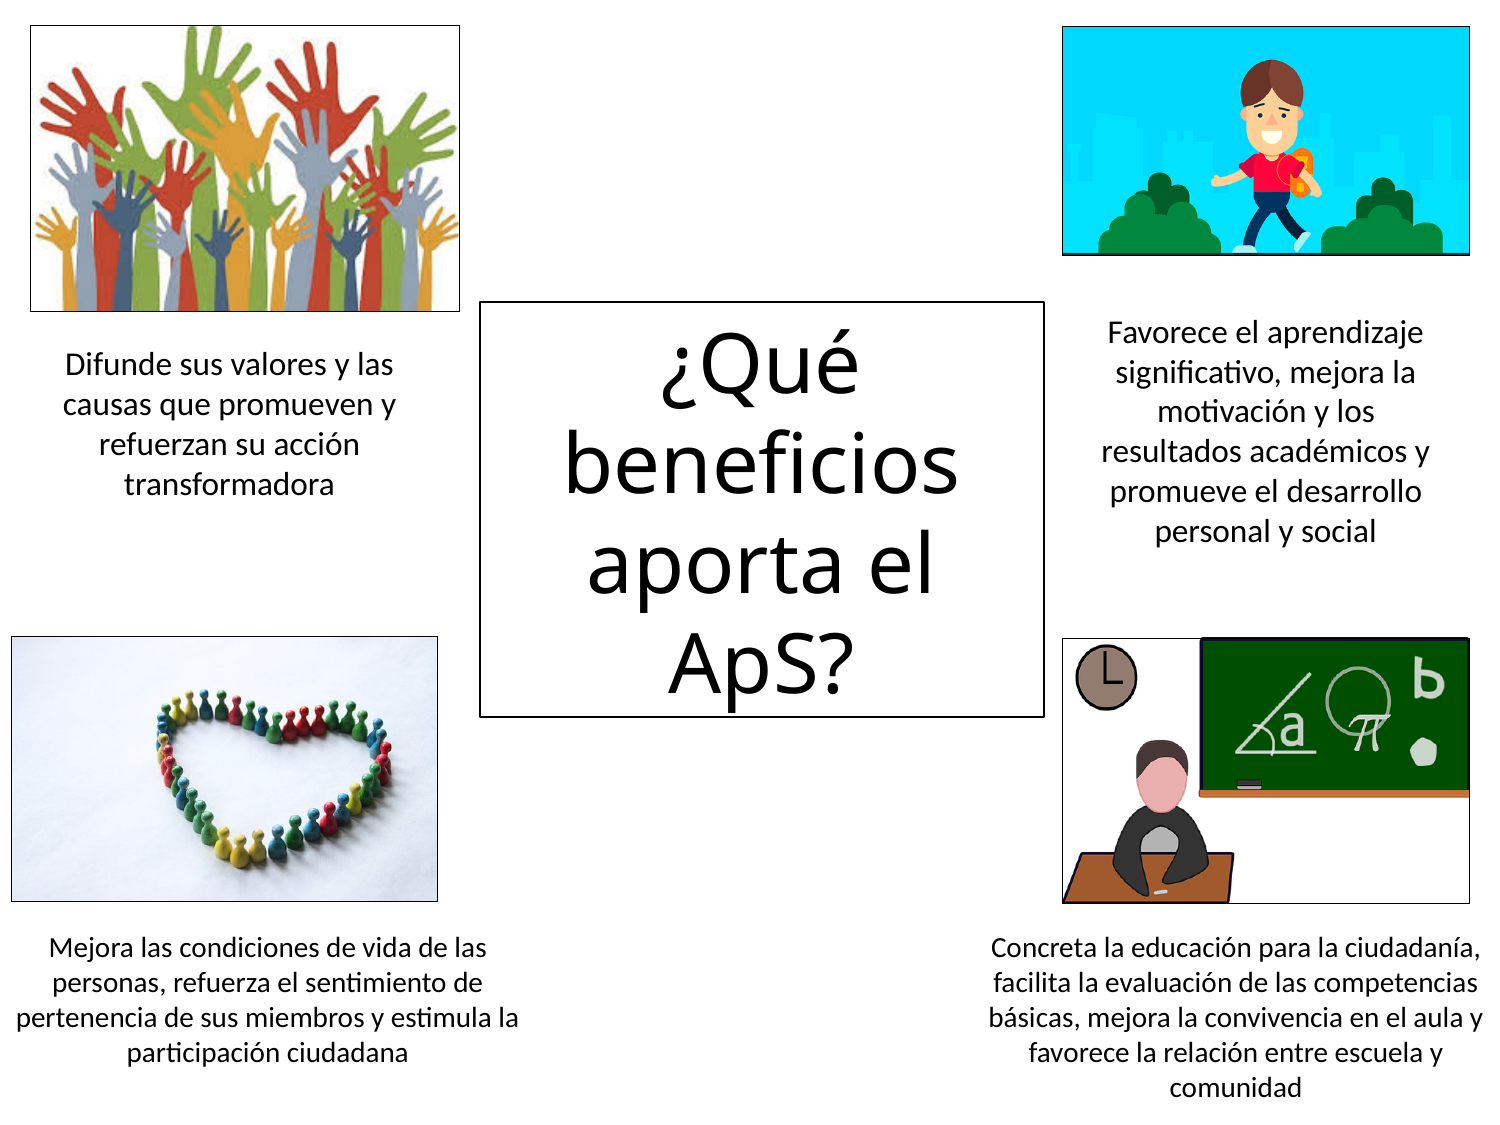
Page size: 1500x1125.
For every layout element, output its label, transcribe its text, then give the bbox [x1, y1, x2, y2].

picture [10, 635, 438, 903]
text_box Difunde sus valores y las causas que promueven y refuerzan su acción transformadora [14, 334, 445, 509]
text_box Mejora las condiciones de vida de las personas, refuerza el sentimiento de pertenencia de sus miembros y estimula la participación ciudadana [0, 921, 550, 1076]
text_box Favorece el aprendizaje significativo, mejora la motivación y los resultados académicos y promueve el desarrollo personal y social [1078, 302, 1453, 557]
picture [30, 25, 461, 312]
picture [1062, 26, 1470, 256]
picture [1062, 637, 1470, 904]
text_box ¿Qué beneficios aporta el ApS? [479, 302, 1044, 718]
text_box Concreta la educación para la ciudadanía, facilita la evaluación de las competencias básicas, mejora la convivencia en el aula y favorece la relación entre escuela y comunidad [953, 921, 1500, 1111]
